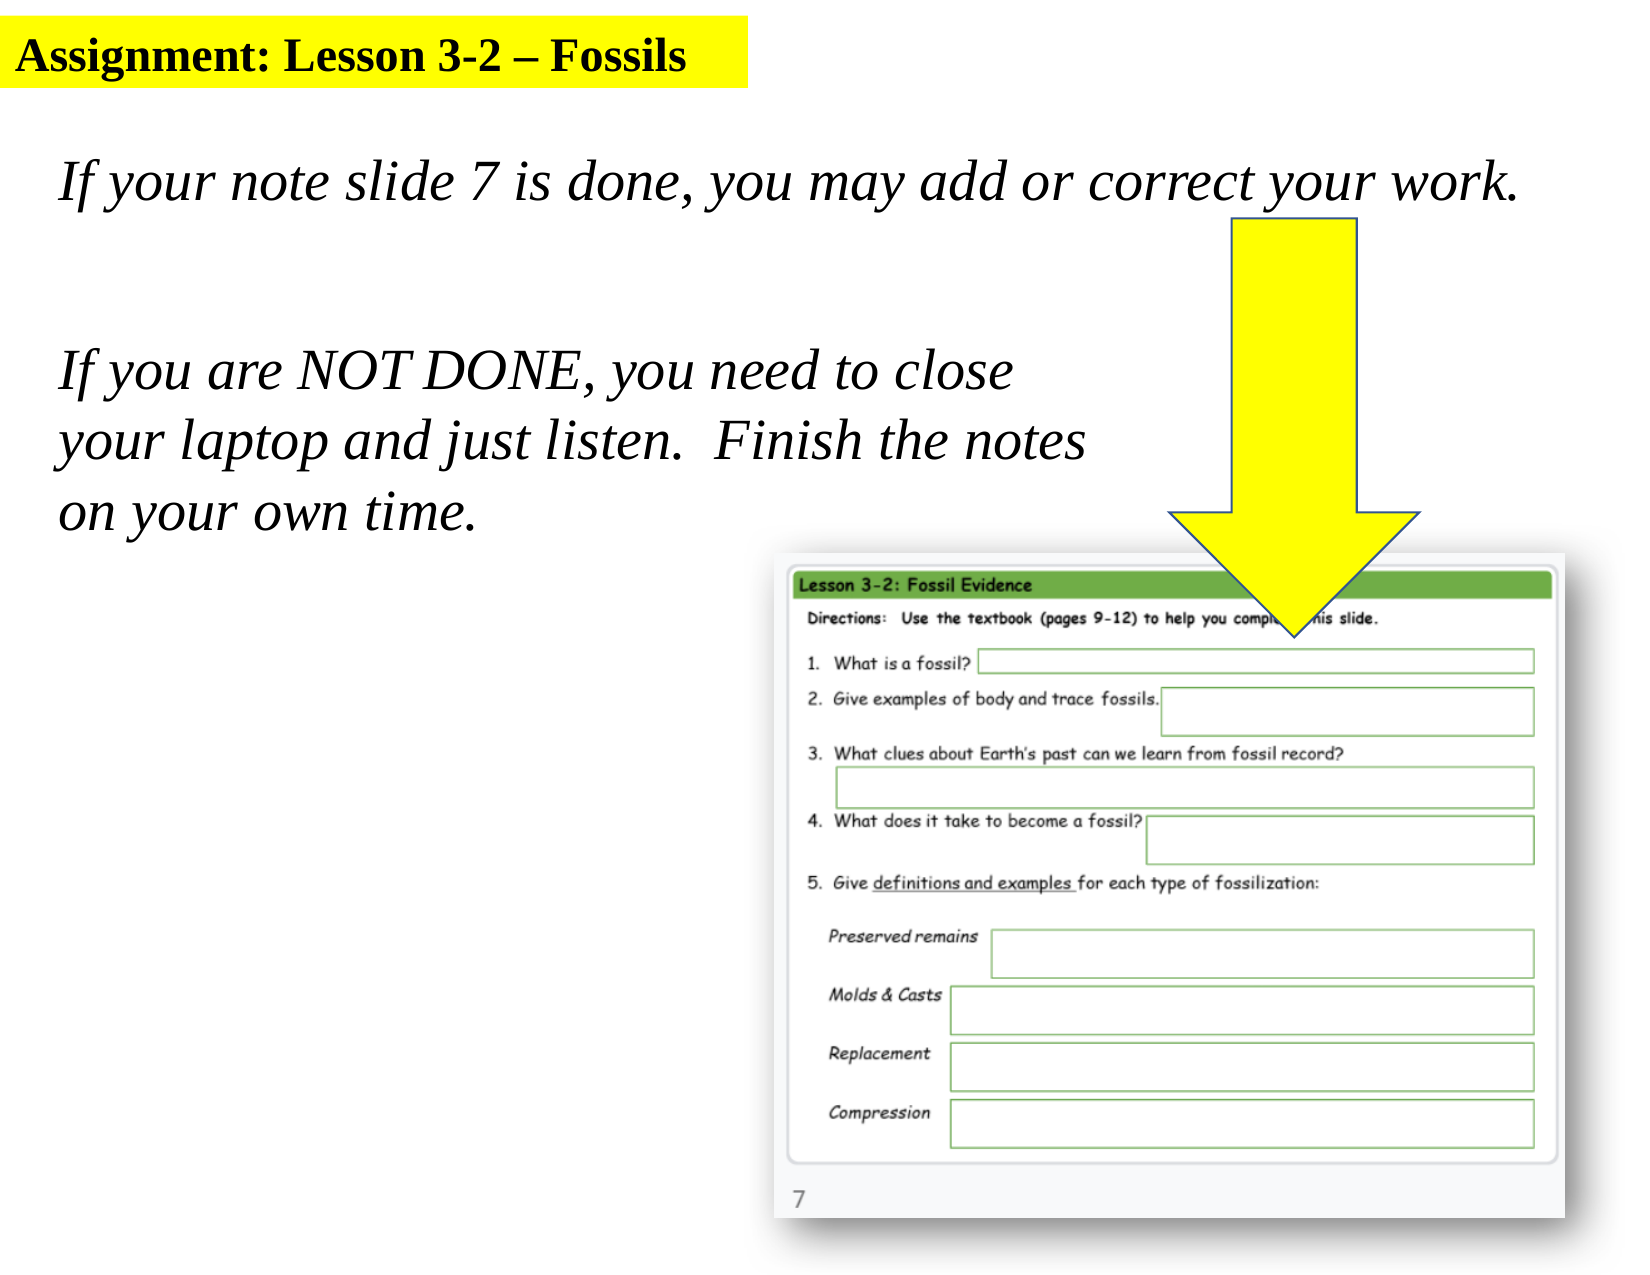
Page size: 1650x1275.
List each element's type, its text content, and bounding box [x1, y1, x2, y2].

picture [774, 553, 1565, 1218]
text_box Assignment: Lesson 3-2 – Fossils [0, 15, 748, 88]
text_box If your note slide 7 is done, you may add or correct your work. If you are NOT DONE, you need to close your laptop and just listen. Finish the notes on your own time. [43, 134, 1632, 549]
text_box [1166, 217, 1422, 553]
